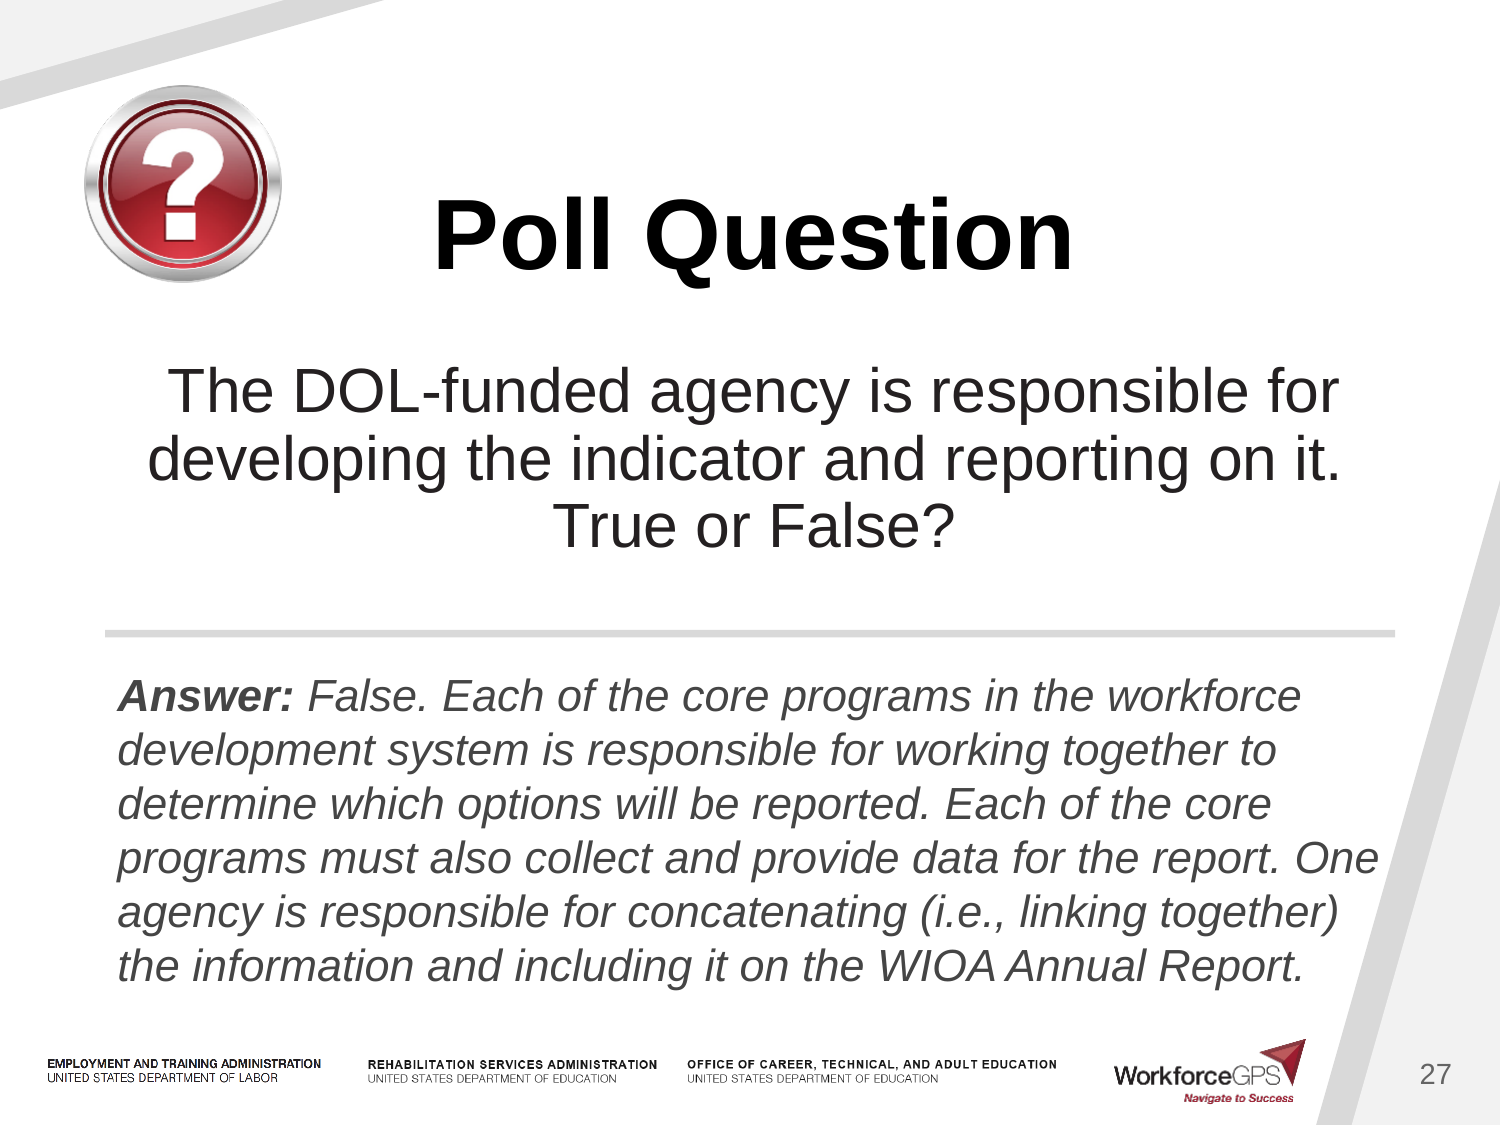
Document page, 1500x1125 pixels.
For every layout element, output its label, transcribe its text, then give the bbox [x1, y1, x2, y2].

slide_number 27 [1343, 1042, 1468, 1103]
picture [360, 1053, 1084, 1092]
list Answer: False. Each of the core programs in the workforce development system is responsible for working together to determine which options will be reported. Each of the core programs must also collect and provide data for the report. One agency is responsible for concatenating (i.e., linking together) the information and including it on the WIOA Annual Report. [102, 659, 1410, 1043]
picture [72, 73, 294, 295]
title Poll Question The DOL-funded agency is responsible for developing the indicator and reporting on it. True or False? [45, 100, 1464, 569]
picture [1112, 1043, 1308, 1105]
picture [41, 1053, 331, 1089]
